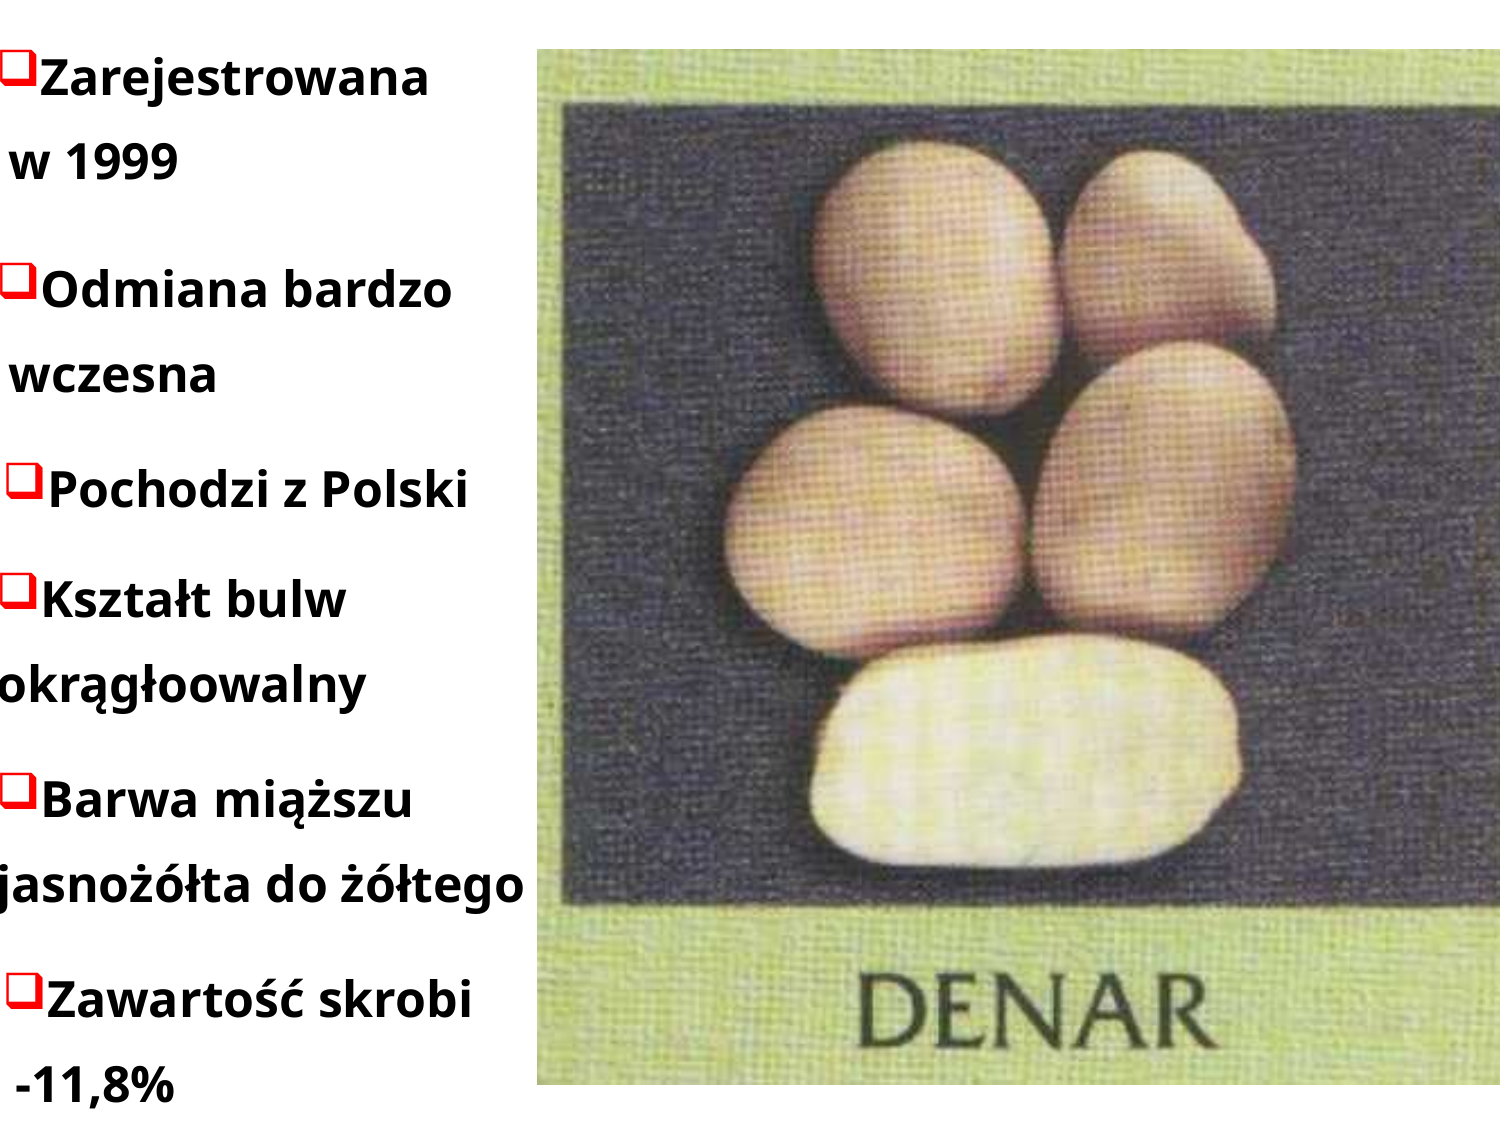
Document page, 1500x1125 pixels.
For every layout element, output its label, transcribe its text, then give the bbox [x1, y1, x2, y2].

text_box Zarejestrowana w 1999 [0, 37, 769, 198]
text_box Pochodzi z Polski [0, 449, 537, 525]
picture [537, 49, 1500, 1085]
text_box Barwa miąższu jasnożółta do żółtego [0, 760, 537, 920]
text_box Zawartość skrobi -11,8% [0, 960, 763, 1120]
text_box Kształt bulw okrągłoowalny [0, 560, 537, 720]
text_box Odmiana bardzo wczesna [0, 249, 537, 410]
